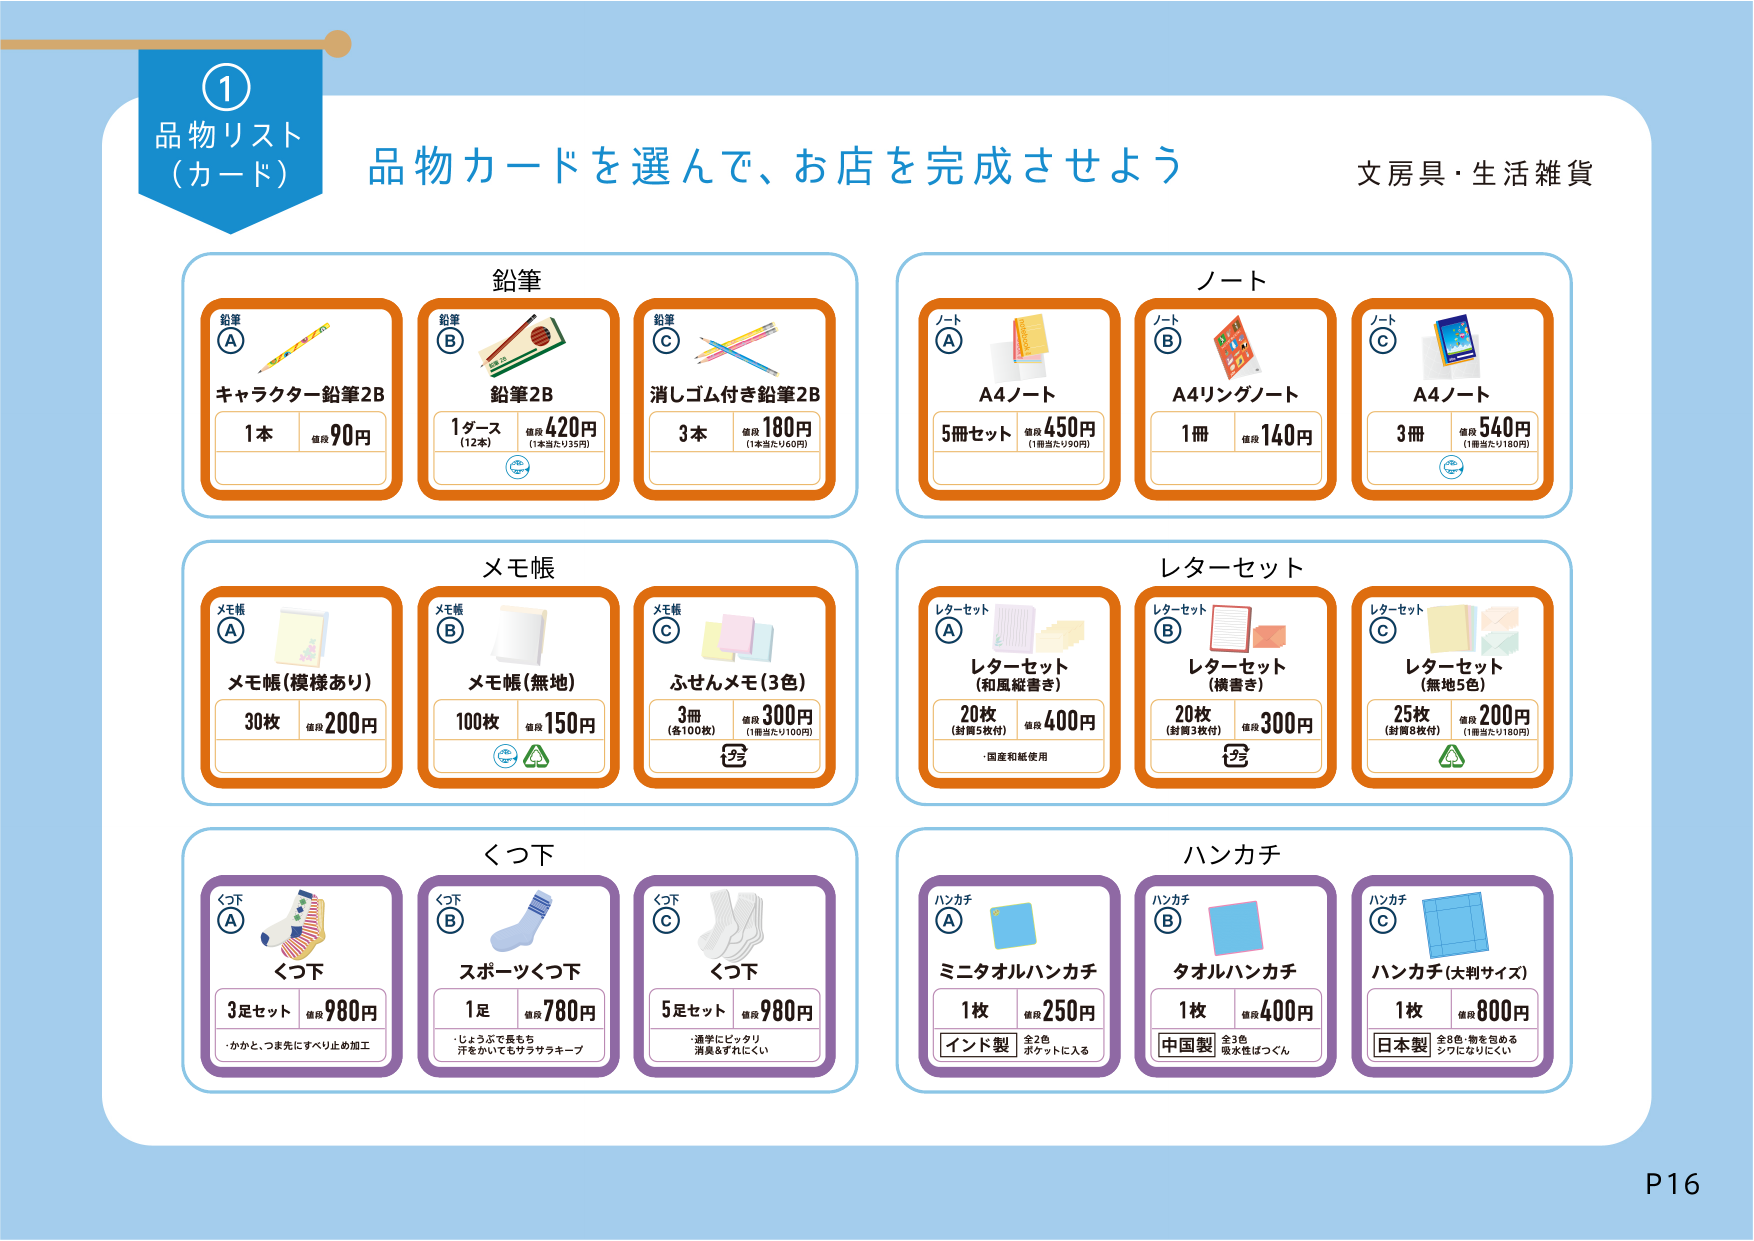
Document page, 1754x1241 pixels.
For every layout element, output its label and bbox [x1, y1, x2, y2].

text_box [182, 828, 857, 1093]
text_box [182, 541, 857, 805]
text_box [897, 253, 1572, 518]
picture [0, 1, 1753, 1241]
text_box [897, 828, 1572, 1093]
text_box [182, 253, 857, 518]
text_box [897, 541, 1572, 805]
